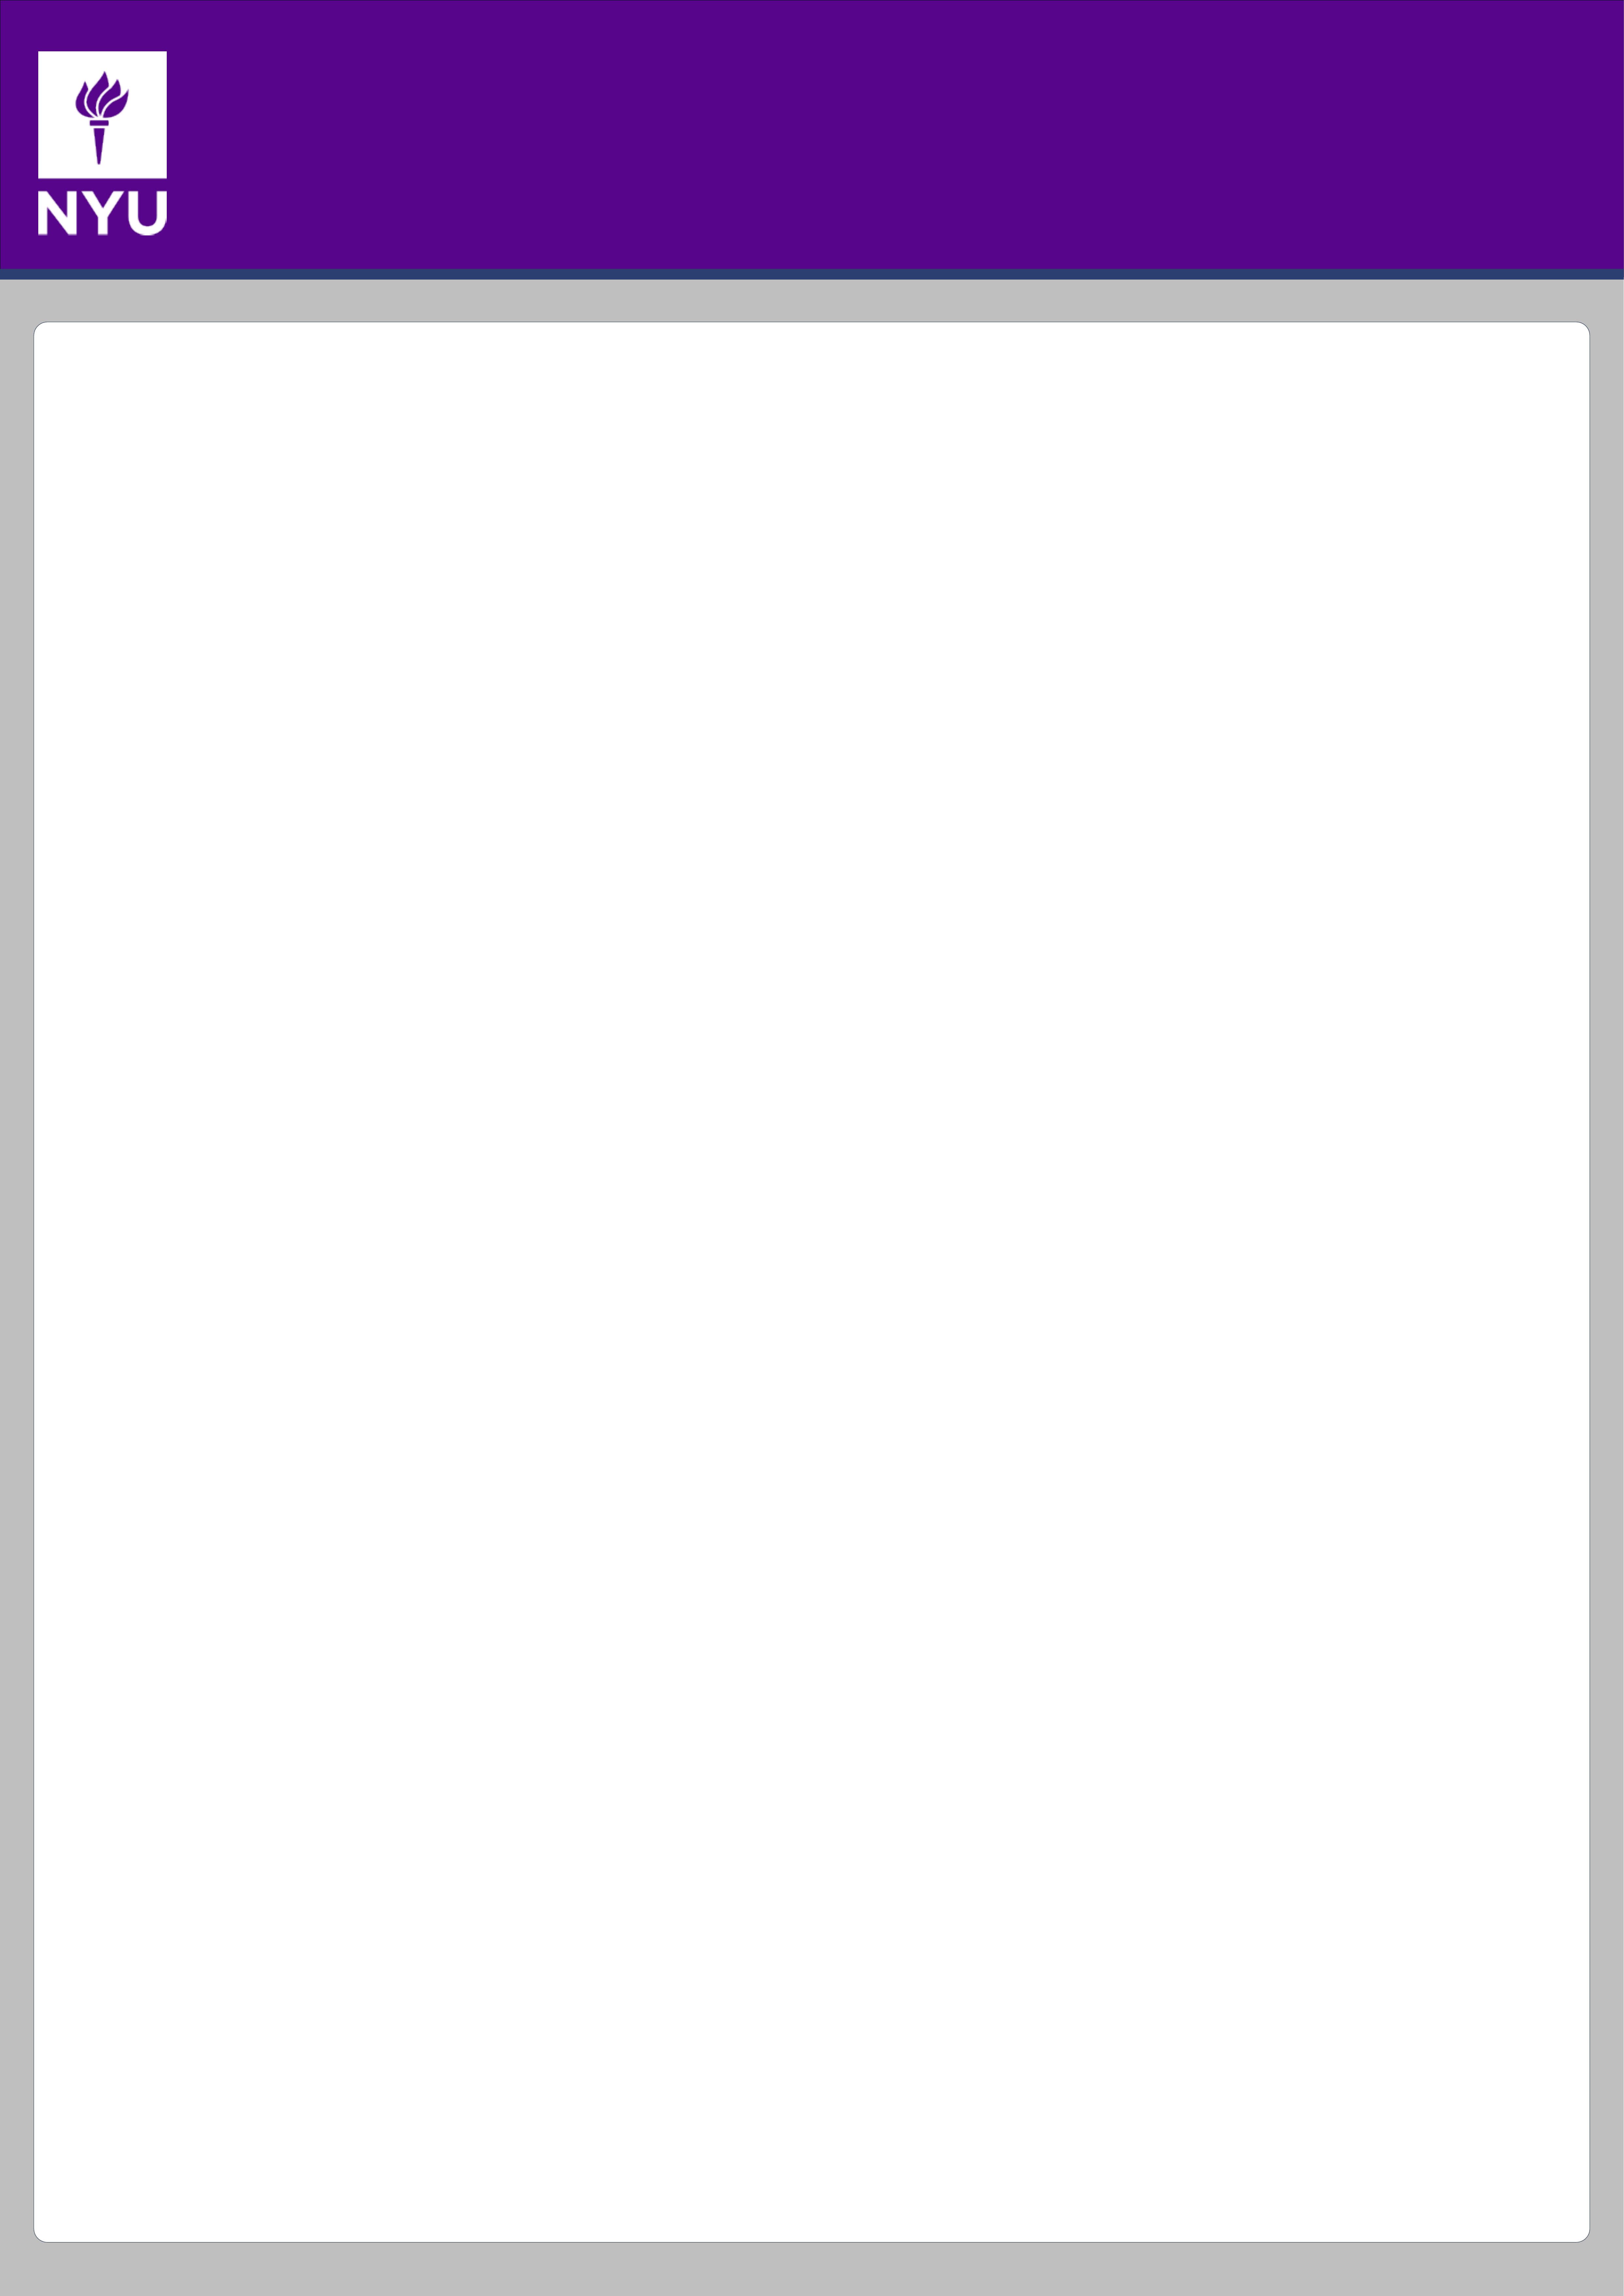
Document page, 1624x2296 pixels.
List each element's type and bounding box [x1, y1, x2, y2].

picture [38, 51, 167, 236]
